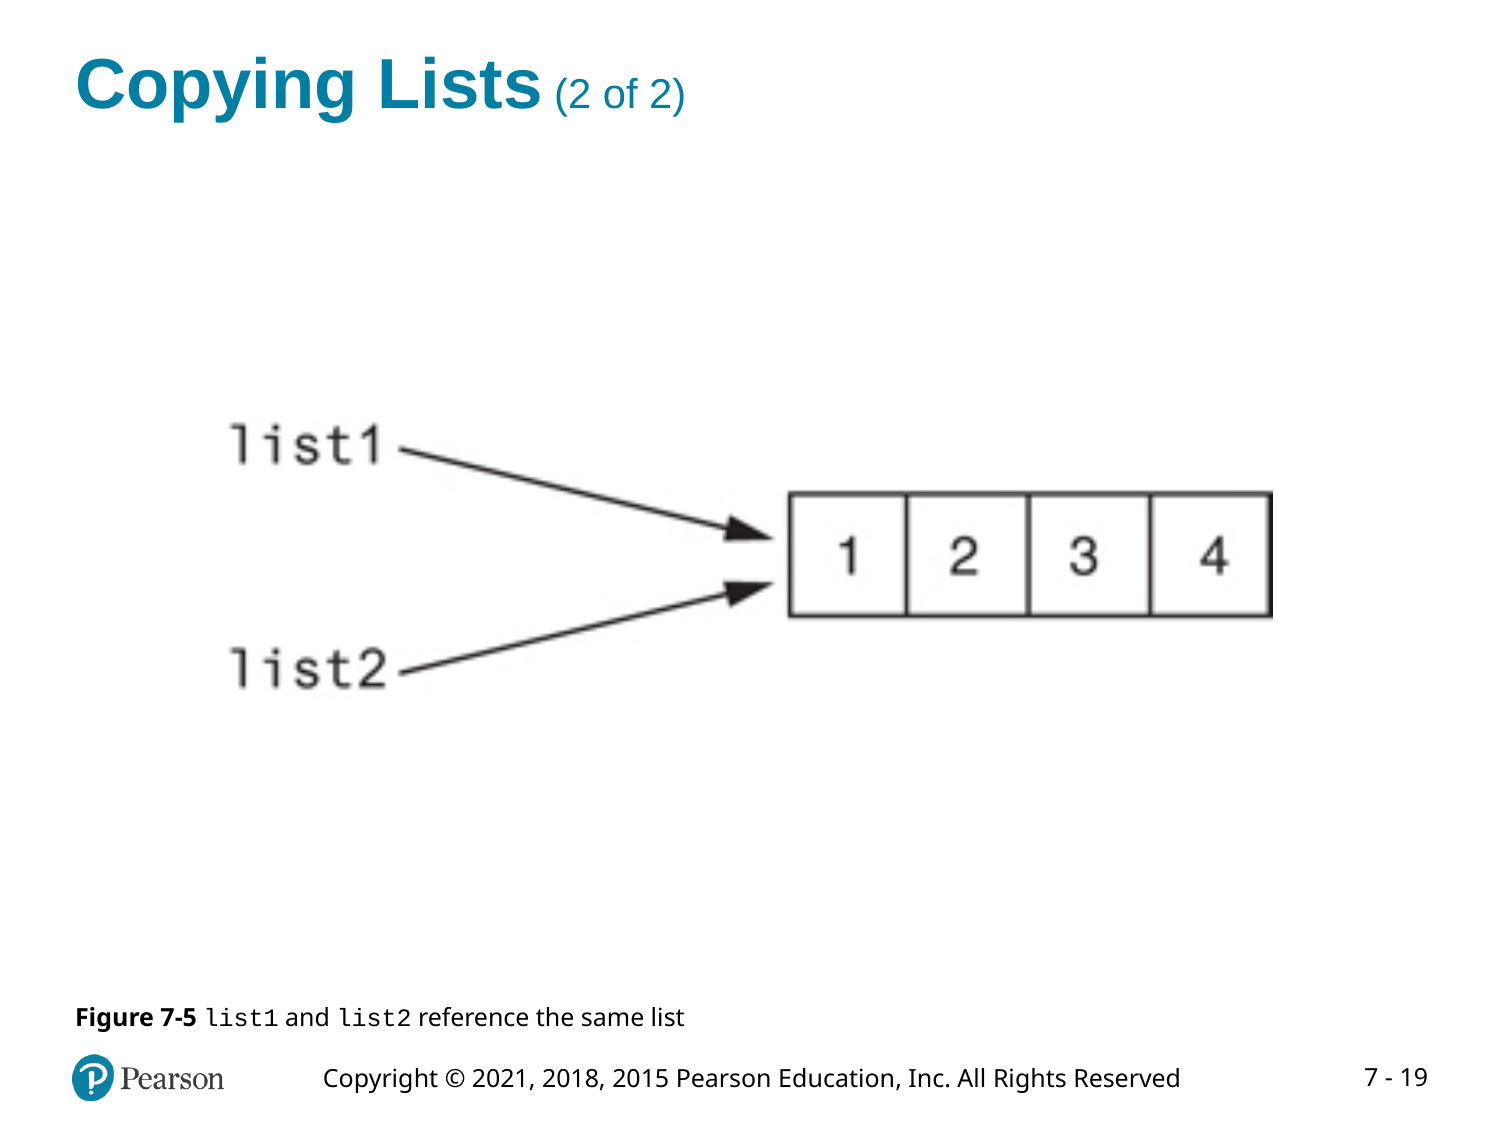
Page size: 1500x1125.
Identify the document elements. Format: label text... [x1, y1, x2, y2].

picture [72, 1054, 89, 1072]
picture [72, 1087, 83, 1101]
picture [99, 1054, 224, 1101]
list Figure 7-5 list1 and list2 reference the same list [75, 974, 1425, 1031]
title Copying Lists (2 of 2) [75, 37, 1425, 150]
picture [81, 1064, 107, 1089]
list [227, 414, 1273, 710]
